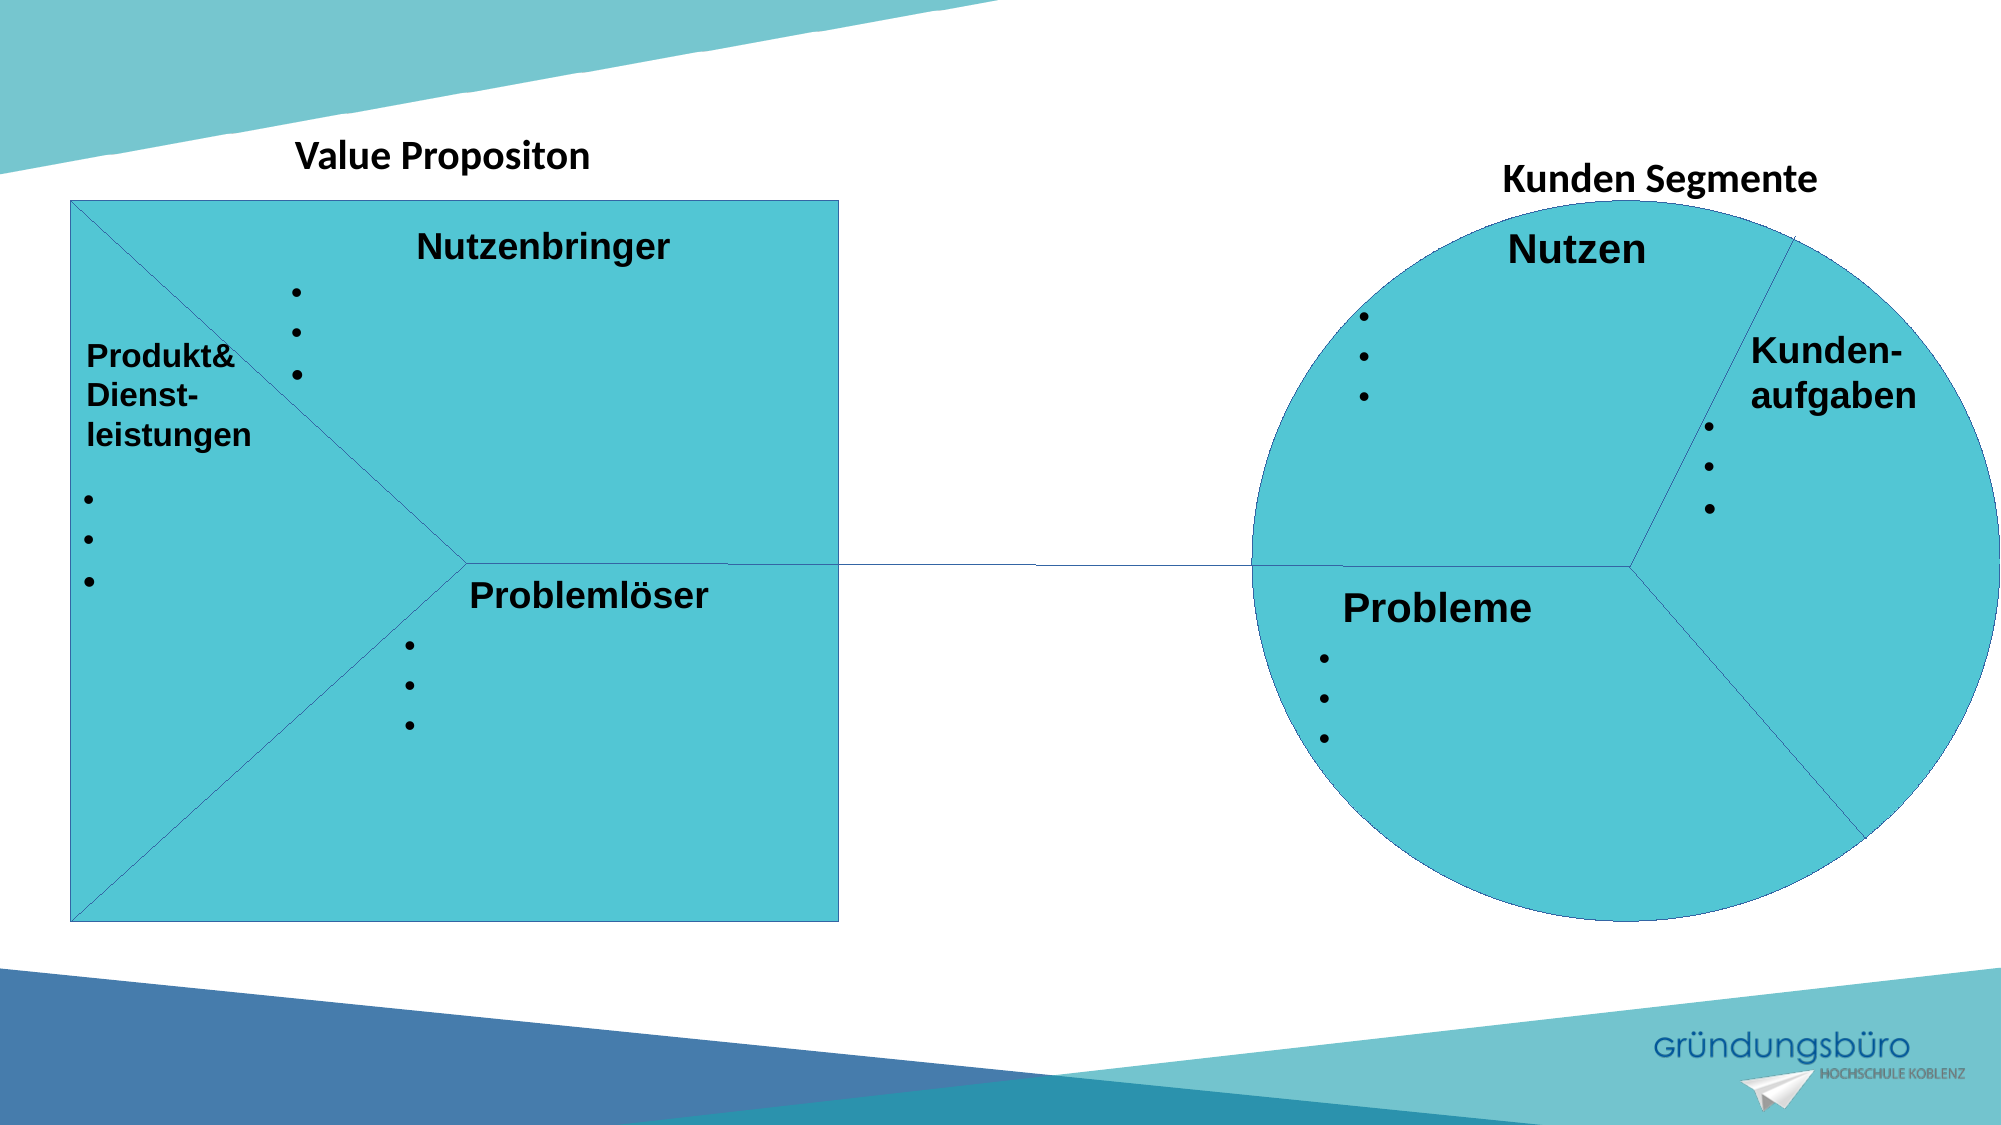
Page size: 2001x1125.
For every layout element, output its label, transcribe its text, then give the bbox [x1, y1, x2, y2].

text_box [1949, 379, 1962, 401]
text_box [1304, 633, 1777, 768]
picture [0, 0, 1054, 175]
text_box [70, 200, 839, 922]
text_box Kunden- aufgaben [1736, 318, 1949, 424]
text_box [1251, 427, 2000, 922]
picture [1649, 1027, 1970, 1114]
text_box [68, 474, 376, 615]
text_box Produkt& Dienst- leistungen [71, 326, 272, 474]
text_box [1378, 224, 1492, 291]
text_box [1273, 291, 1746, 427]
text_box [276, 267, 855, 453]
text_box Problemlöser [454, 563, 774, 624]
text_box [1713, 214, 1903, 318]
text_box Nutzenbringer [401, 214, 716, 275]
text_box Probleme [1327, 573, 1604, 638]
text_box Kunden Segmente [1442, 143, 1880, 208]
text_box Nutzen [1492, 214, 1729, 280]
text_box [389, 620, 851, 755]
text_box [1688, 401, 2000, 542]
text_box Value Propositon [200, 120, 685, 186]
text_box [1476, 236, 1713, 291]
text_box [1525, 208, 1727, 214]
